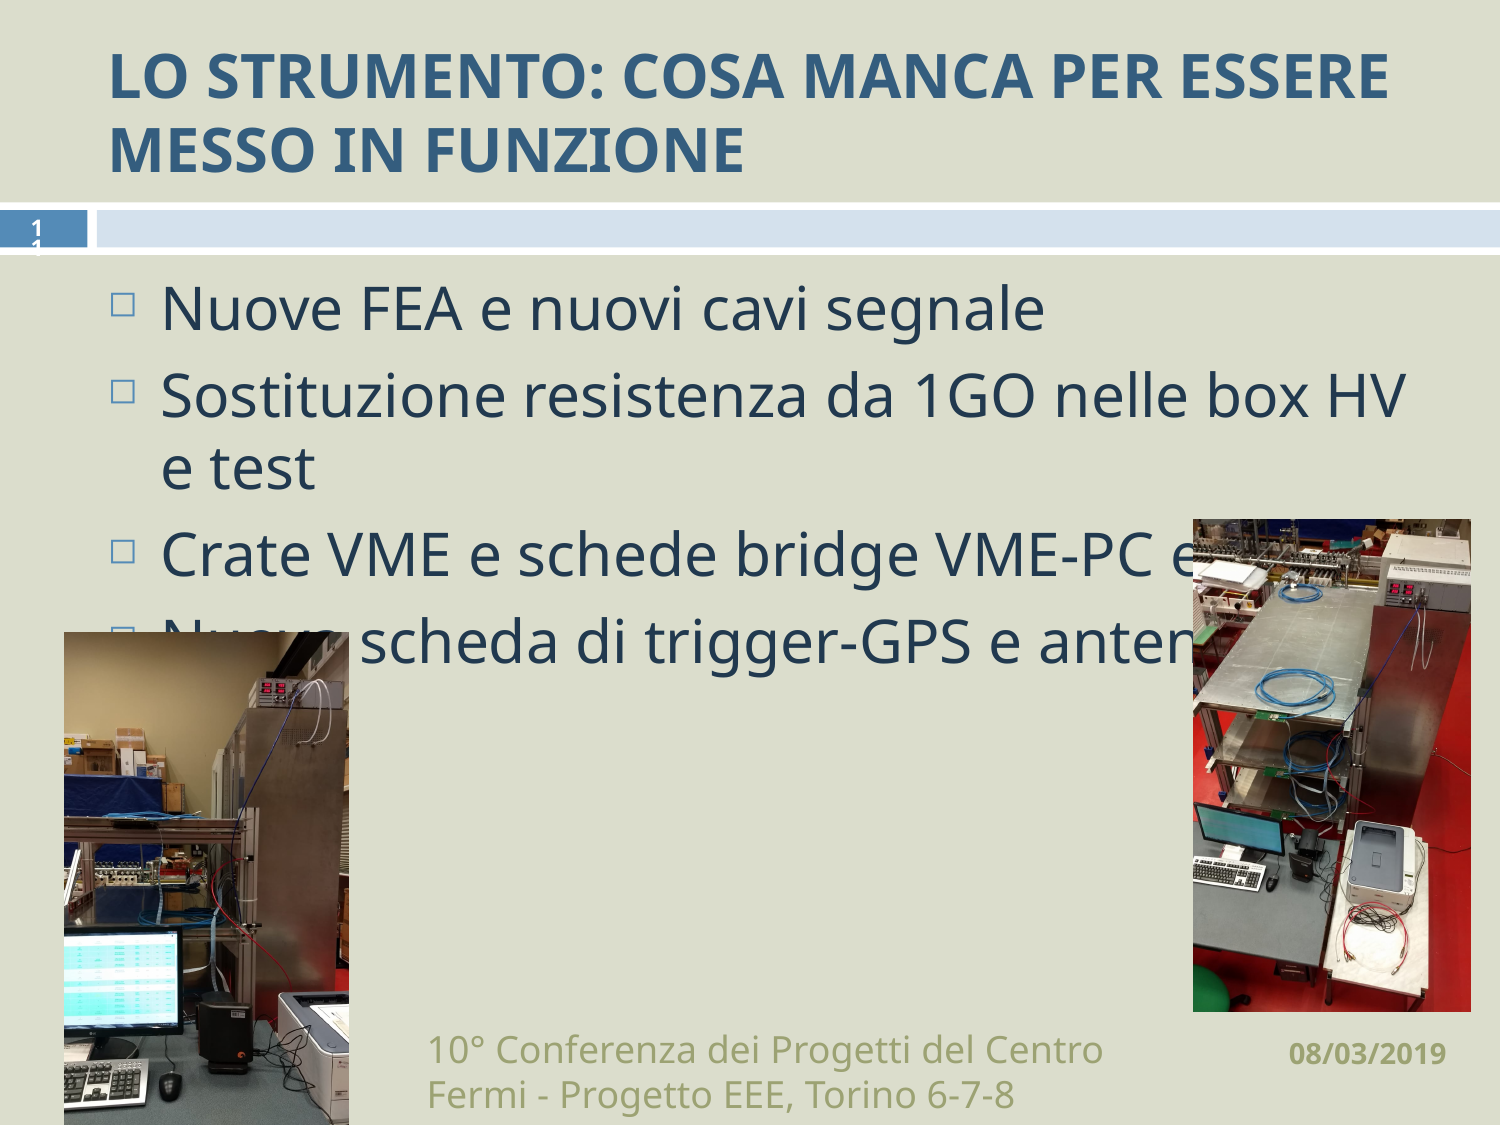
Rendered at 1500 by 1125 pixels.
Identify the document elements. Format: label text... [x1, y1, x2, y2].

picture [63, 632, 349, 1125]
text_box 08/03/2019 [1281, 1028, 1500, 1078]
slide_number 11 [22, 208, 65, 250]
title Lo strumento: cosa manca per essere messo in funzione [99, 36, 1439, 185]
text_box 10° Conferenza dei Progetti del Centro Fermi - Progetto EEE, Torino 6-7-8 Marzo 2019 [419, 1018, 1140, 1125]
picture [1193, 518, 1471, 1012]
list Nuove FEA e nuovi cavi segnale Sostituzione resistenza da 1GO nelle box HV e test Crate VME e schede bridge VME-PC e TDC Nuova scheda di trigger-GPS e antenna [99, 261, 1439, 1001]
